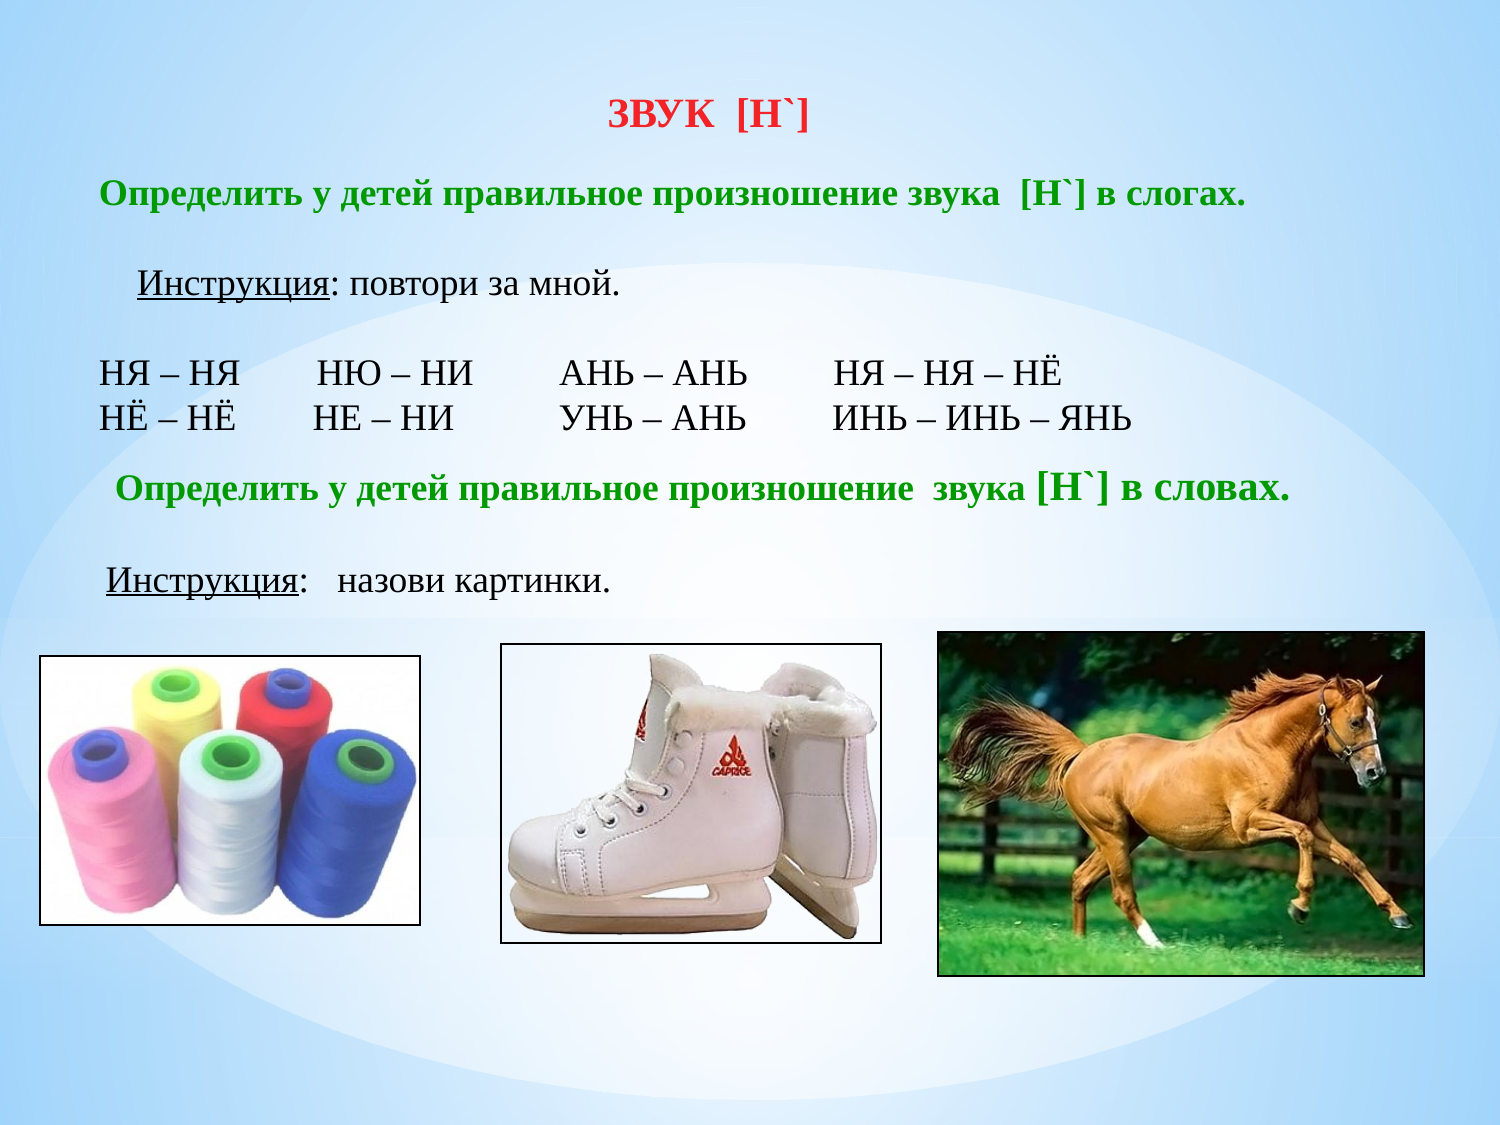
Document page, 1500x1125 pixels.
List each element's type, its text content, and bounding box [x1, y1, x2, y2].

picture [938, 632, 1424, 976]
text_box Инструкция: назови картинки. [90, 547, 627, 608]
text_box ЗВУК [Н`] [585, 78, 835, 143]
picture [40, 656, 420, 924]
picture [501, 645, 881, 943]
text_box Определить у детей правильное произношение звука [Н`] в словах. [92, 451, 1369, 517]
text_box Определить у детей правильное произношение звука [Н`] в слогах. Инструкция: повтори за мной. НЯ – НЯ НЮ – НИ АНЬ – АНЬ НЯ – НЯ – НЁ НЁ – НЁ НЕ – НИ УНЬ – АНЬ ИНЬ – ИНЬ – ЯНЬ [76, 160, 1385, 446]
